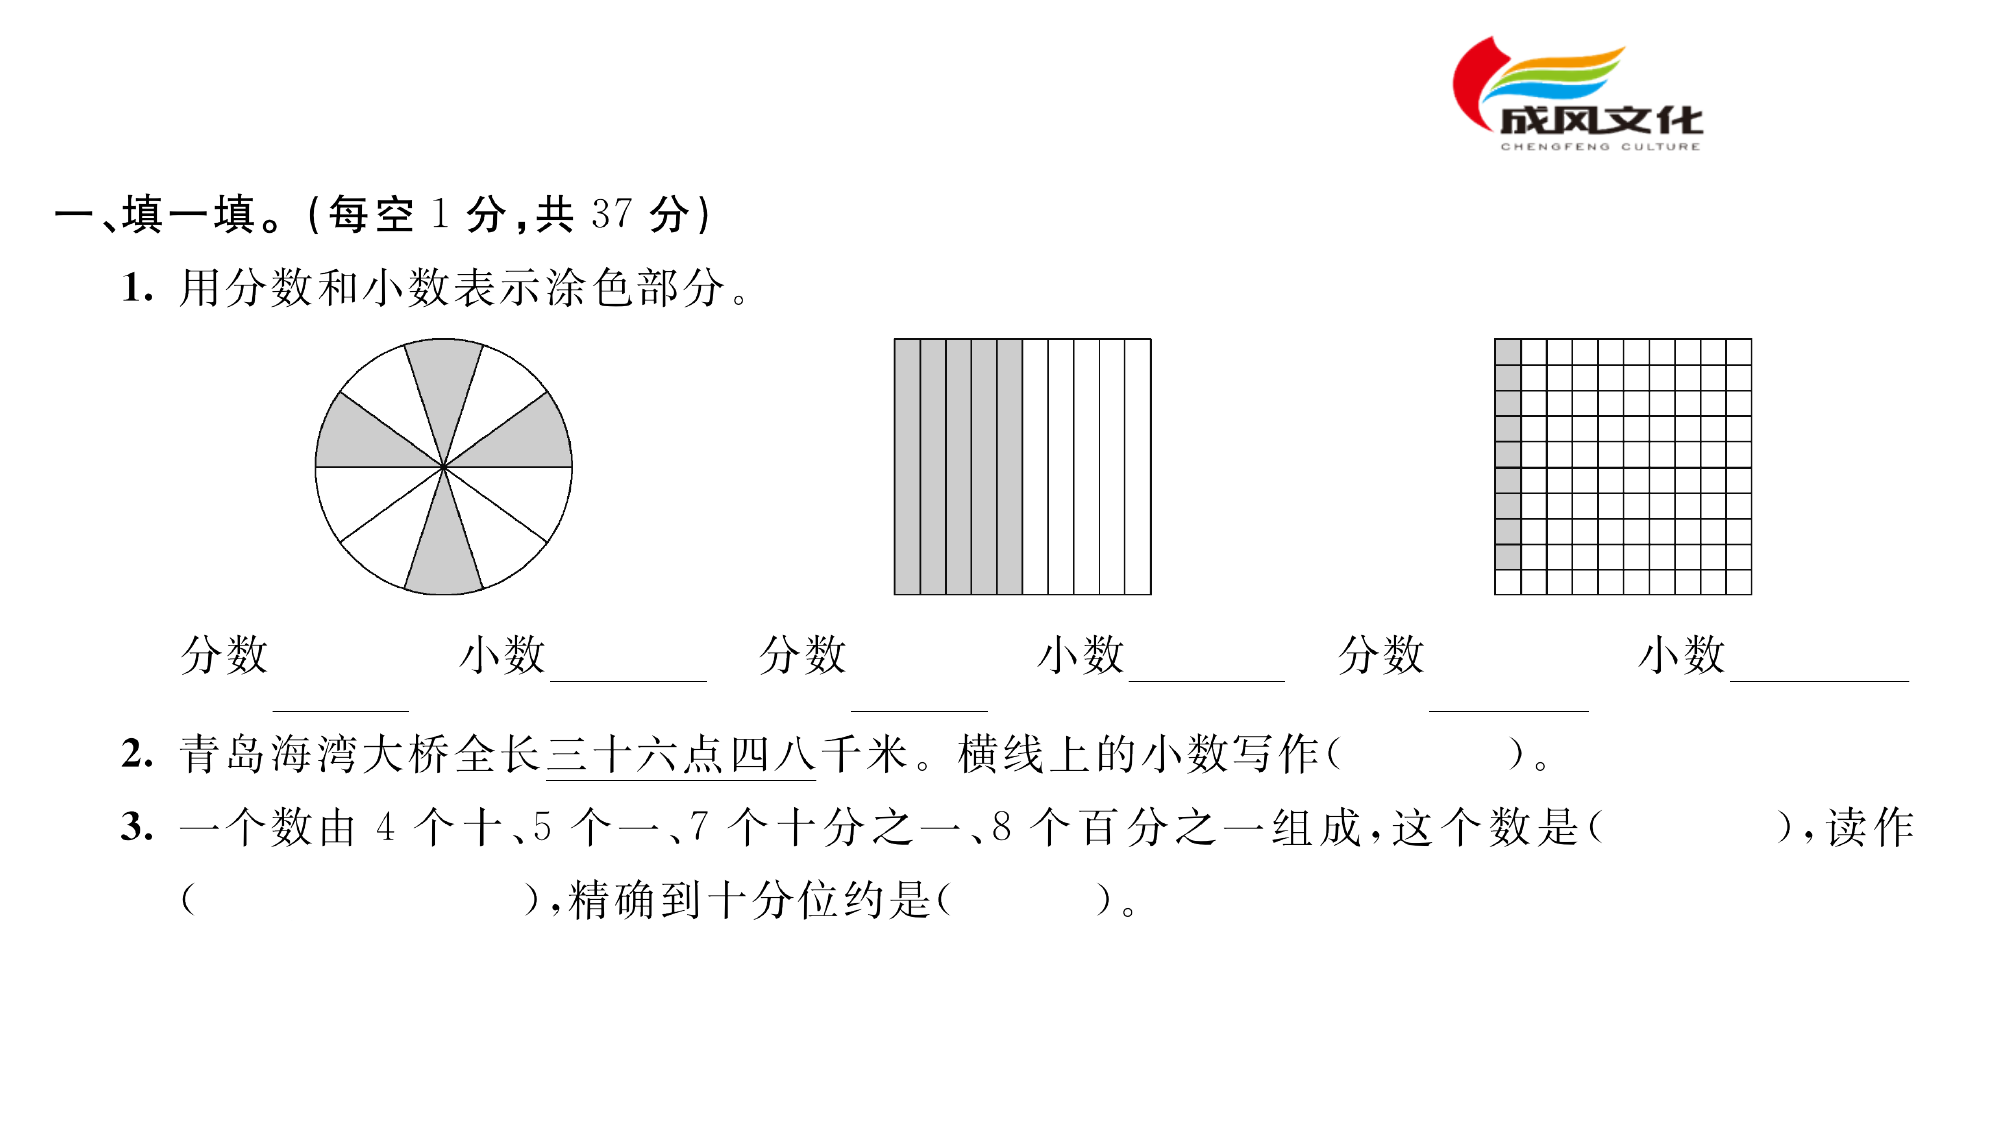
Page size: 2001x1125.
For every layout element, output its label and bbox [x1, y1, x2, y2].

picture [51, 30, 1942, 929]
